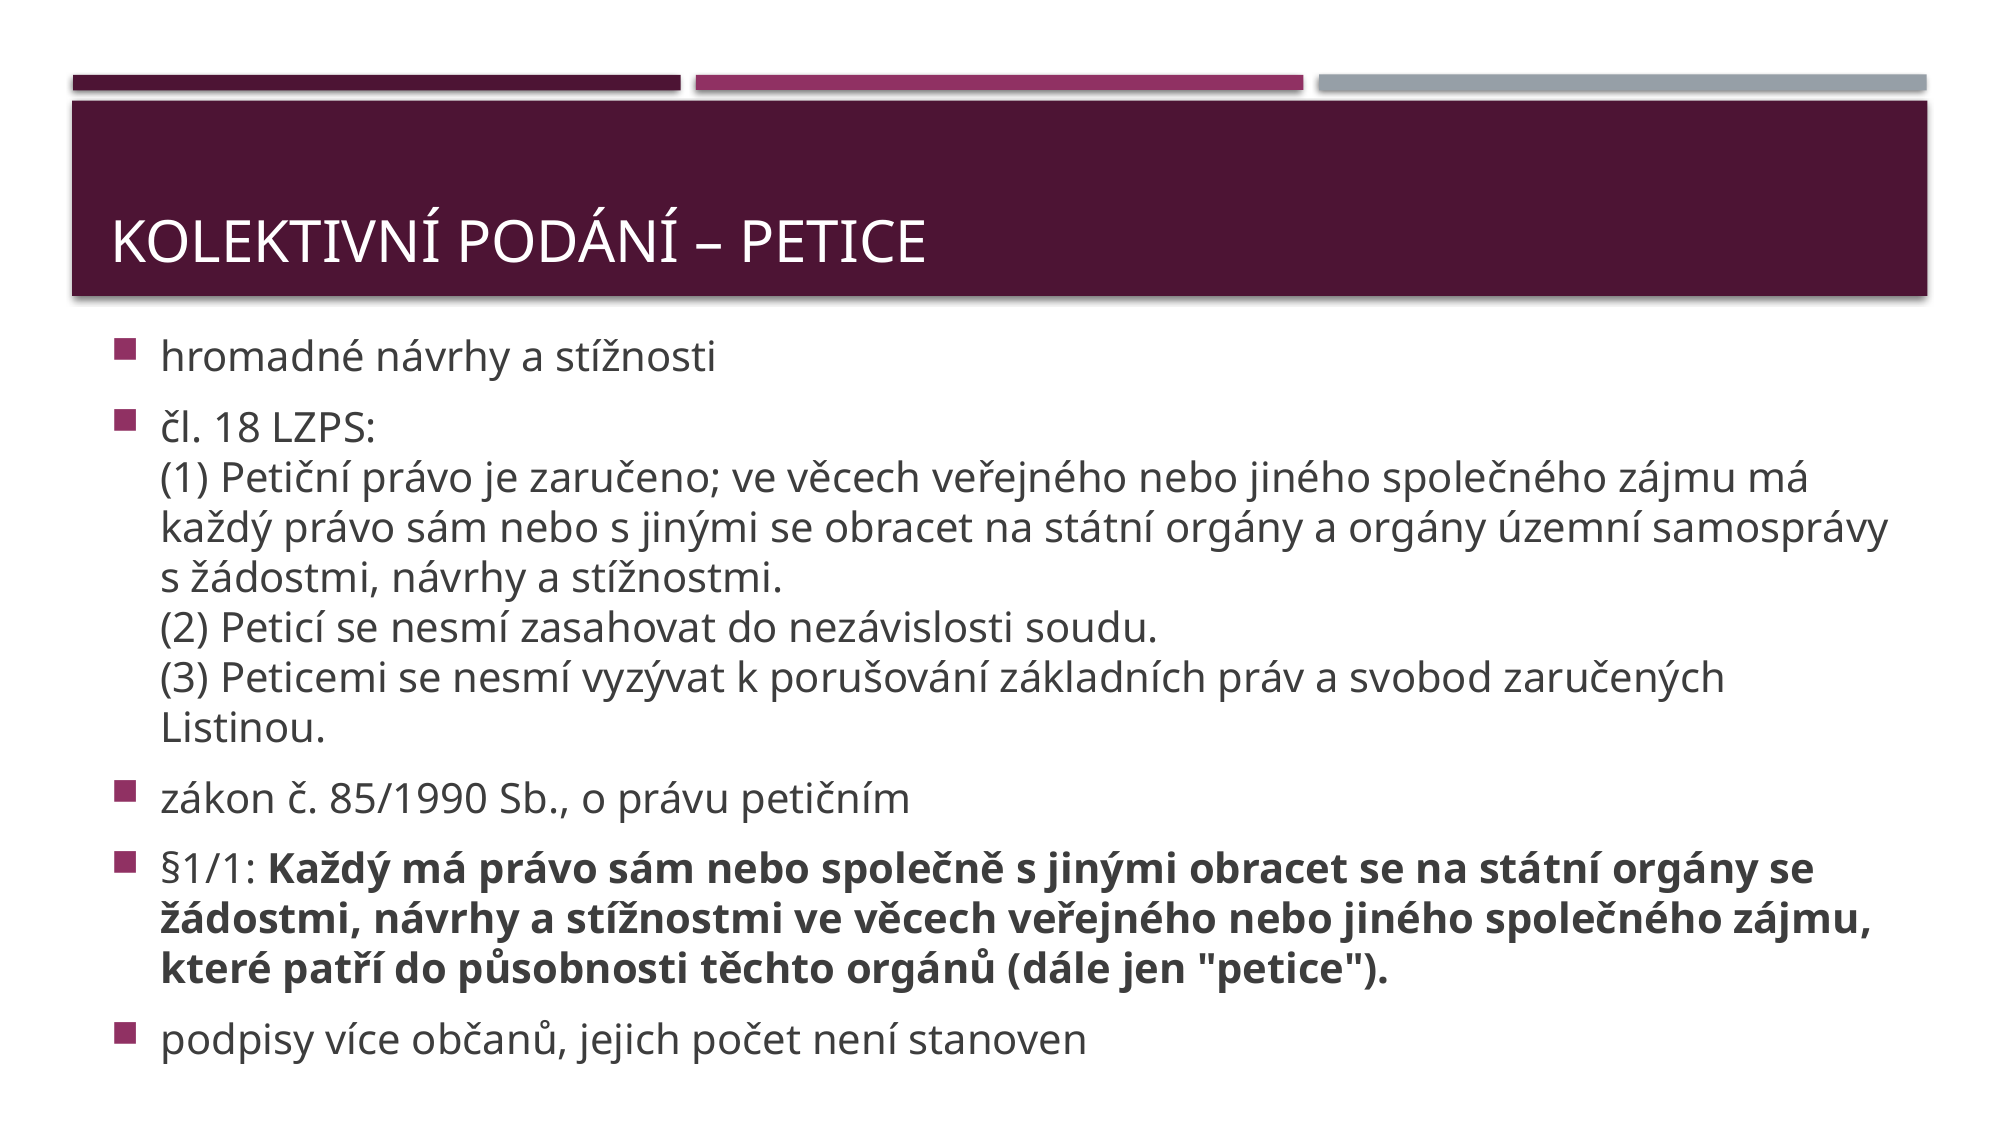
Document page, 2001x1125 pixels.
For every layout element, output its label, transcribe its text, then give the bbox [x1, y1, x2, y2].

title kolektivní podání – petice [95, 115, 1905, 282]
list hromadné návrhy a stížnosti čl. 18 LZPS: (1) Petiční právo je zaručeno; ve věcech veřejného nebo jiného společného zájmu má každý právo sám nebo s jinými se obracet na státní orgány a orgány územní samosprávy s žádostmi, návrhy a stížnostmi. (2) Peticí se nesmí zasahovat do nezávislosti soudu. (3) Peticemi se nesmí vyzývat k porušování základních práv a svobod zaručených Listinou. zákon č. 85/1990 Sb., o právu petičním §1/1: Každý má právo sám nebo společně s jinými obracet se na státní orgány se žádostmi, návrhy a stížnostmi ve věcech veřejného nebo jiného společného zájmu, které patří do působnosti těchto orgánů (dále jen "petice"). podpisy více občanů, jejich počet není stanoven [95, 357, 1905, 1100]
